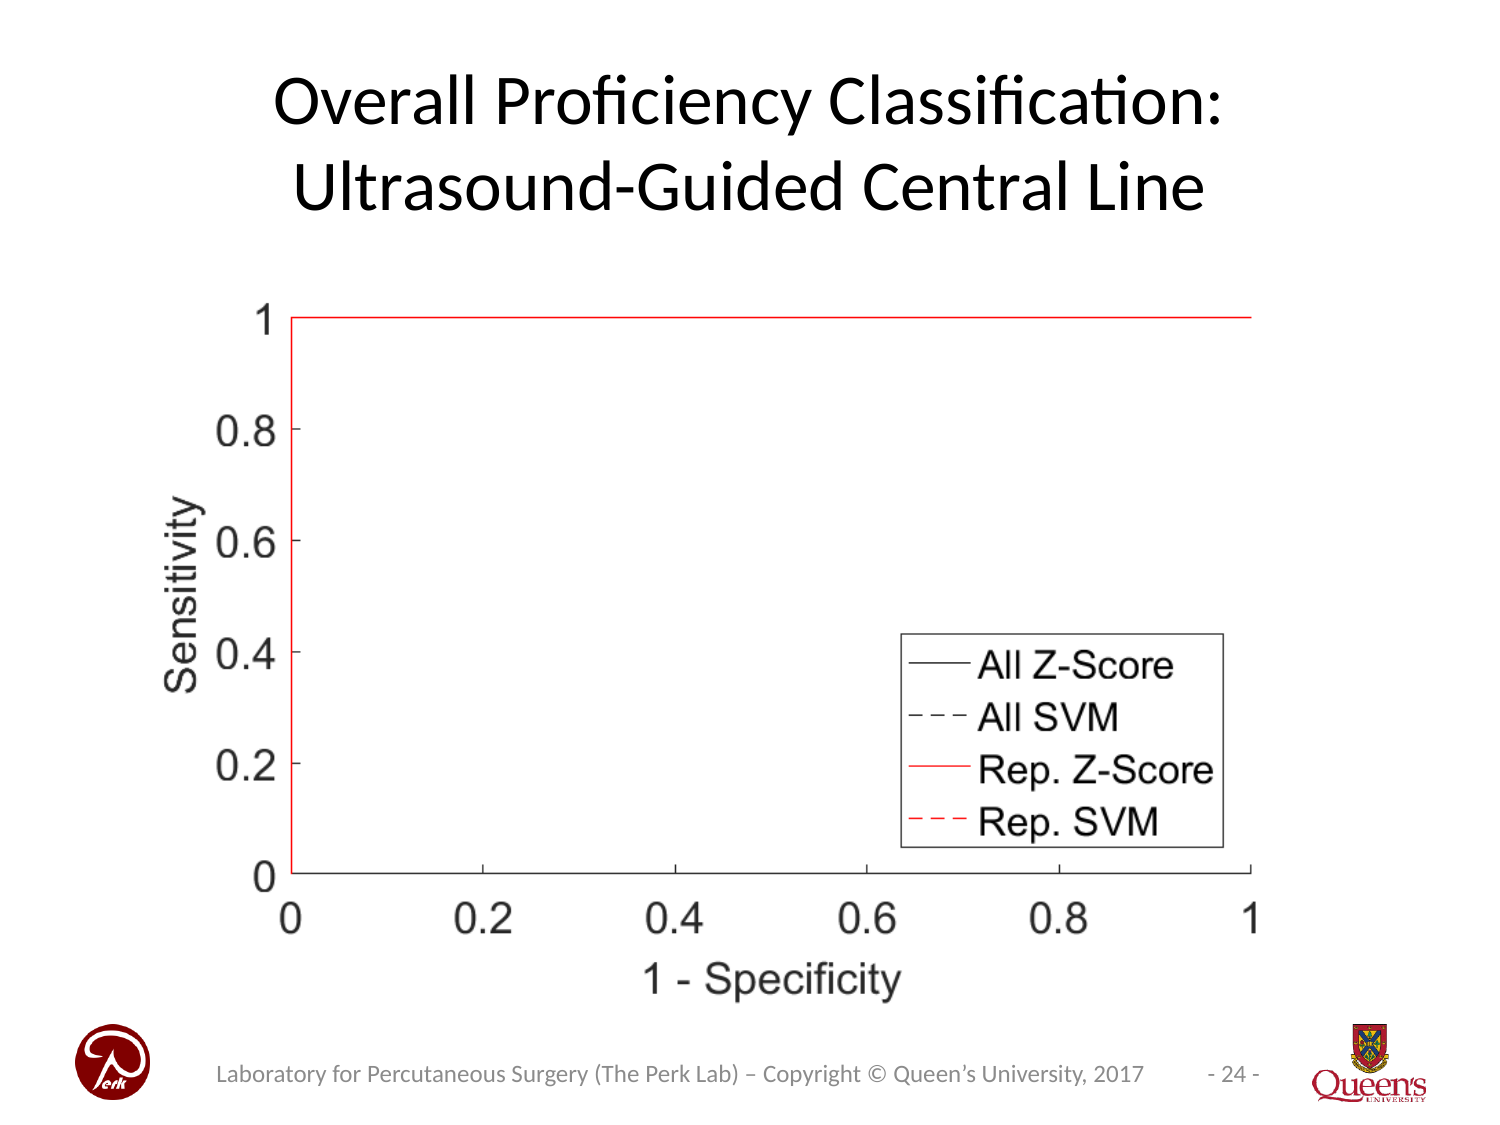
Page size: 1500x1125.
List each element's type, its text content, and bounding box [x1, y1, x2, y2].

picture [75, 1024, 150, 1100]
slide_number - 24 - [1187, 1042, 1275, 1103]
picture [1312, 1024, 1426, 1102]
title Overall Proficiency Classification: Ultrasound-Guided Central Line [75, 45, 1425, 233]
footer Laboratory for Percutaneous Surgery (The Perk Lab) – Copyright © Queen’s University, 2017 [187, 1042, 1175, 1103]
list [130, 262, 1370, 1006]
